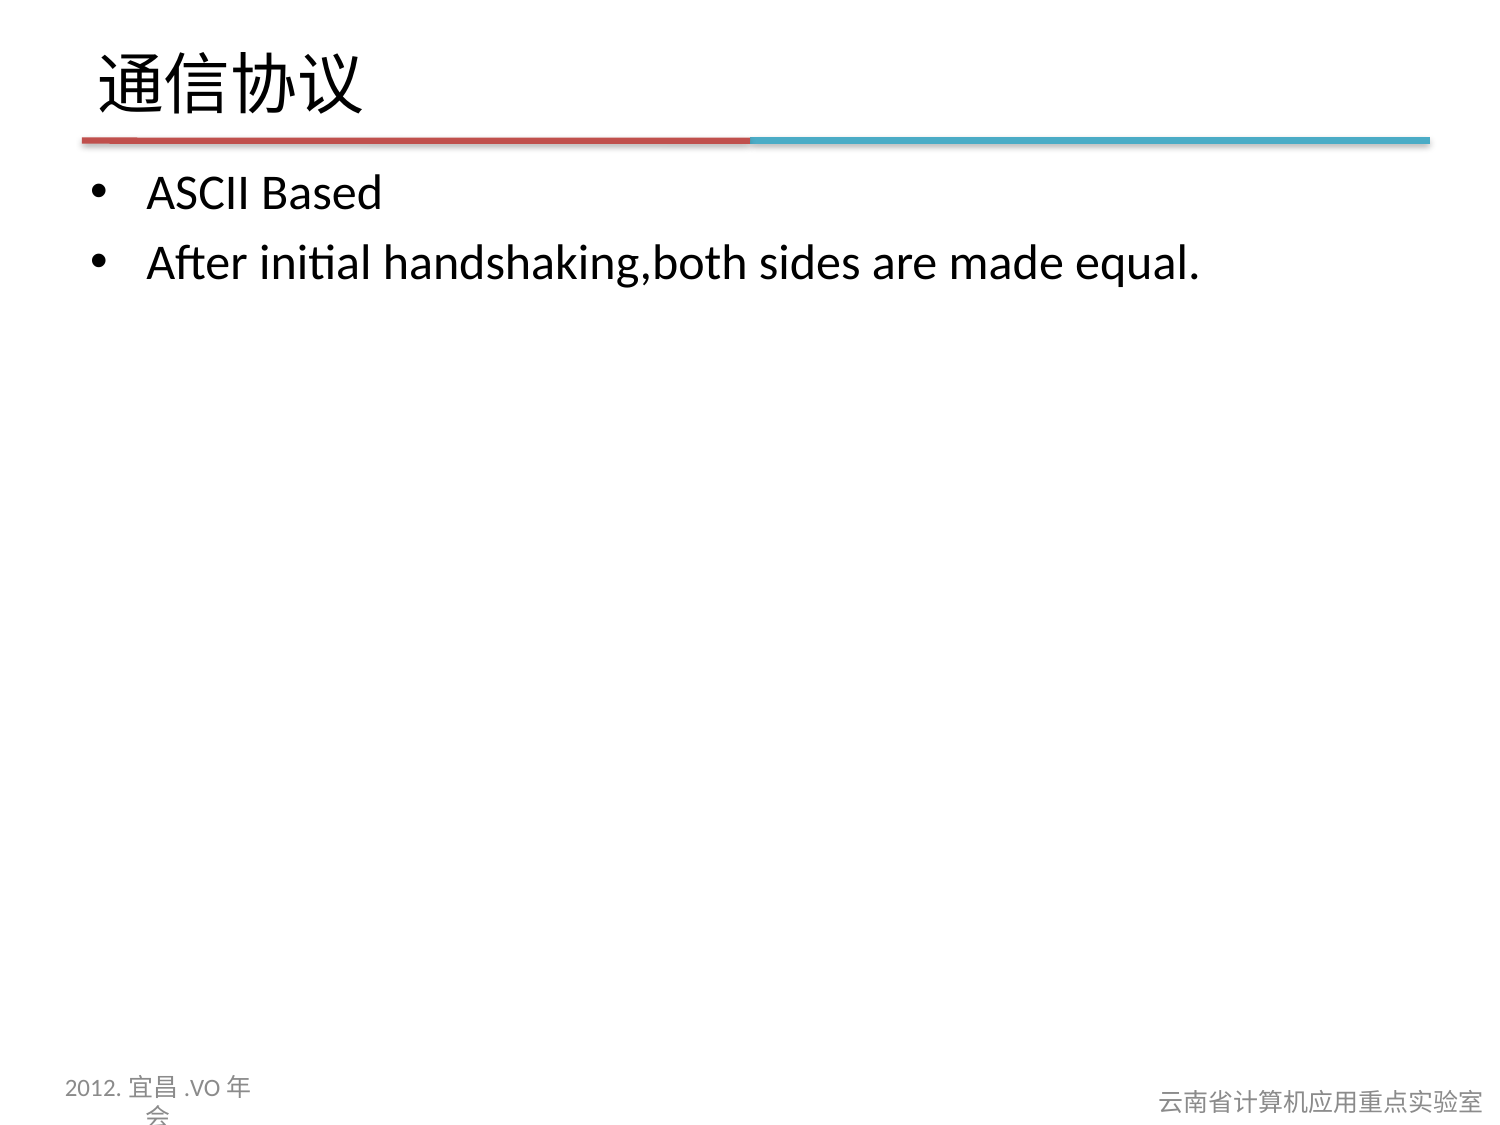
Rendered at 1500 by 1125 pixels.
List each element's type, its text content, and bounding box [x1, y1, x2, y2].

list ASCII Based After initial handshaking,both sides are made equal. [75, 152, 1425, 1005]
title 通信协议 [82, 23, 1432, 141]
